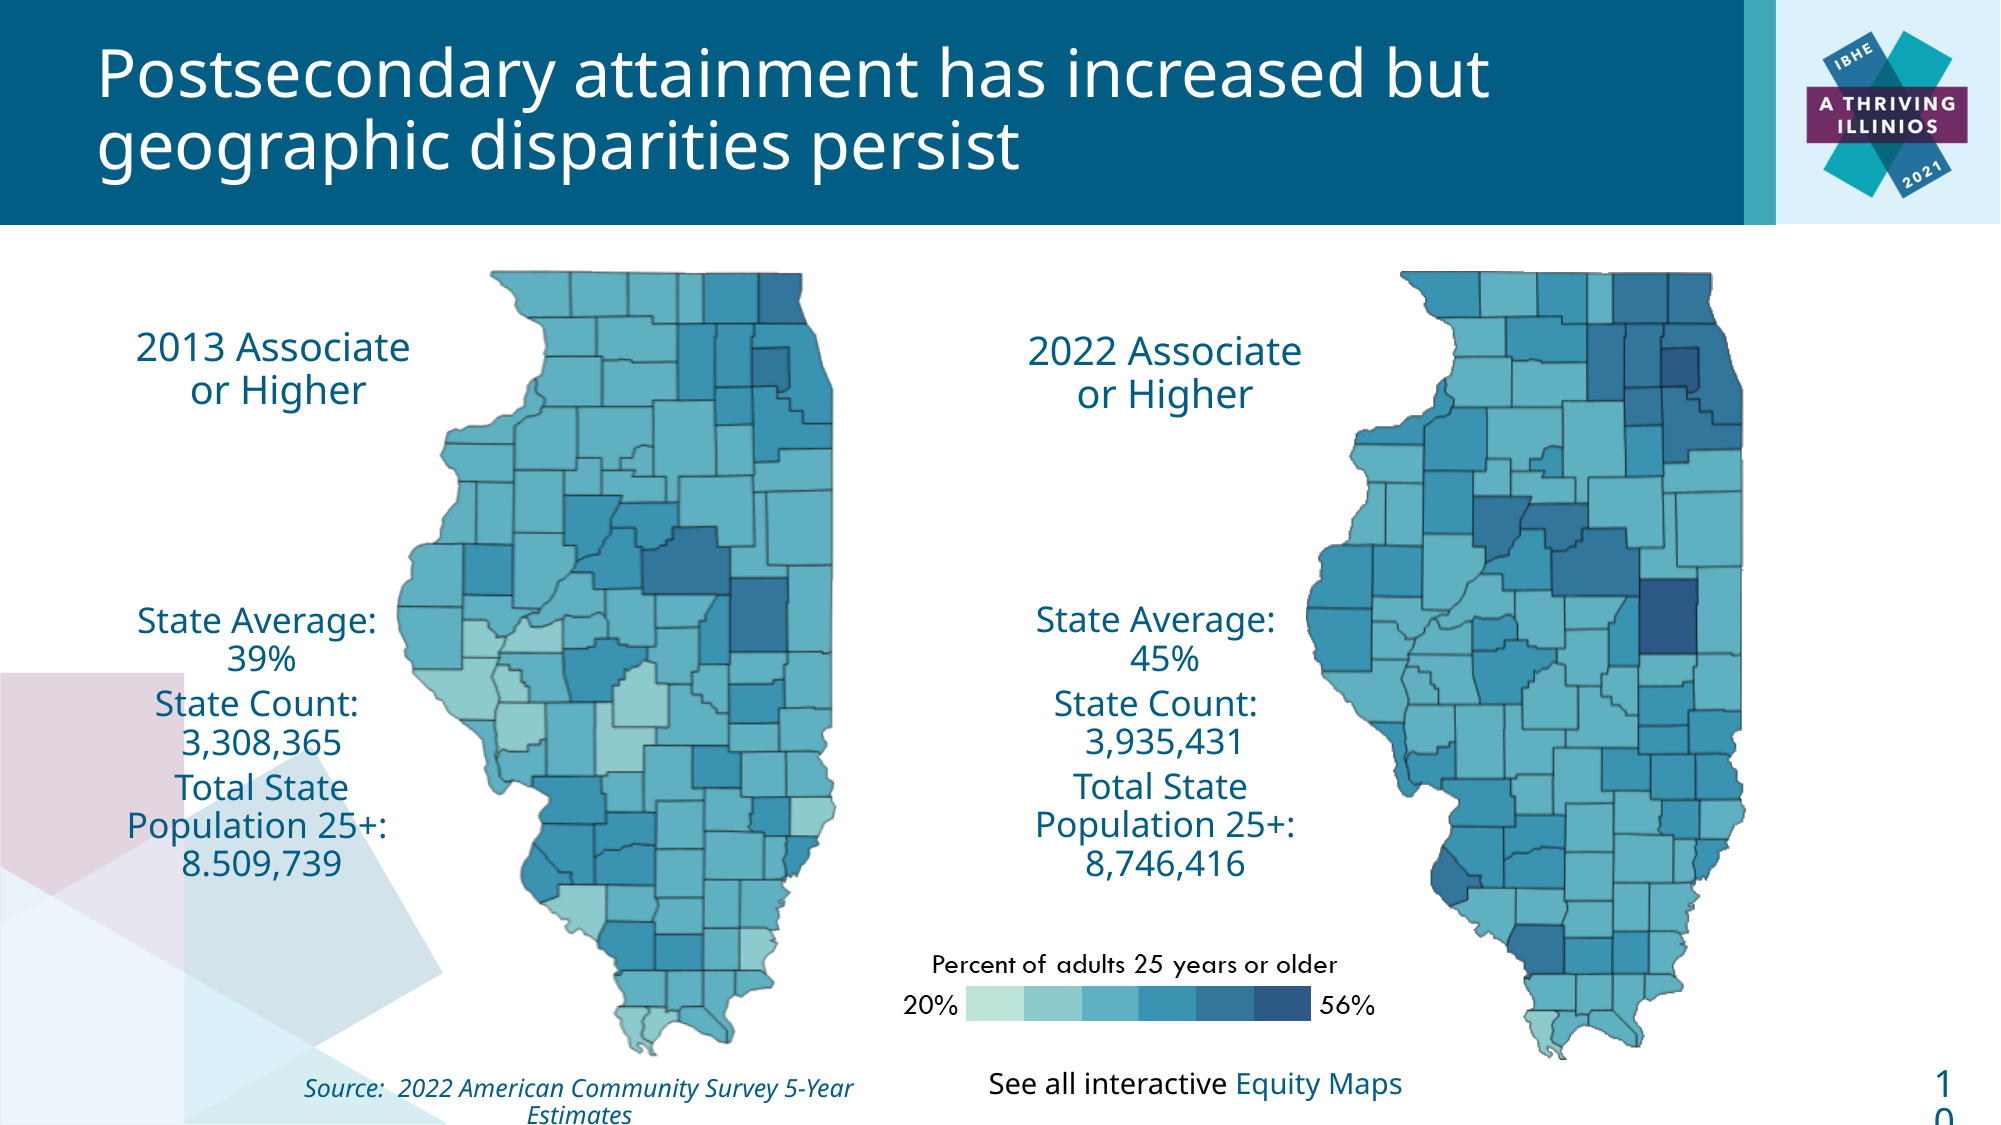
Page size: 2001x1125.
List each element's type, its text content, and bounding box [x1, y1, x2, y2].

text_box State Average: 45% State Count: 3,935,431 Total State Population 25+: 8,746,416 [999, 595, 1306, 892]
text_box See all interactive Equity Maps [923, 1057, 1469, 1113]
text_box 2013 Associate or Higher [108, 320, 396, 421]
picture [0, 0, 2001, 1125]
text_box 2022 Associate or Higher [999, 324, 1306, 425]
title Postsecondary attainment has increased but geographic disparities persist [81, 3, 1743, 221]
slide_number 10 [1918, 1053, 1979, 1106]
text_box Source: 2022 American Community Survey 5-Year Estimates [269, 1068, 890, 1125]
picture [1939, 1111, 1949, 1125]
text_box State Average: 39% State Count: 3,308,365 Total State Population 25+: 8.509,739 [96, 595, 396, 892]
